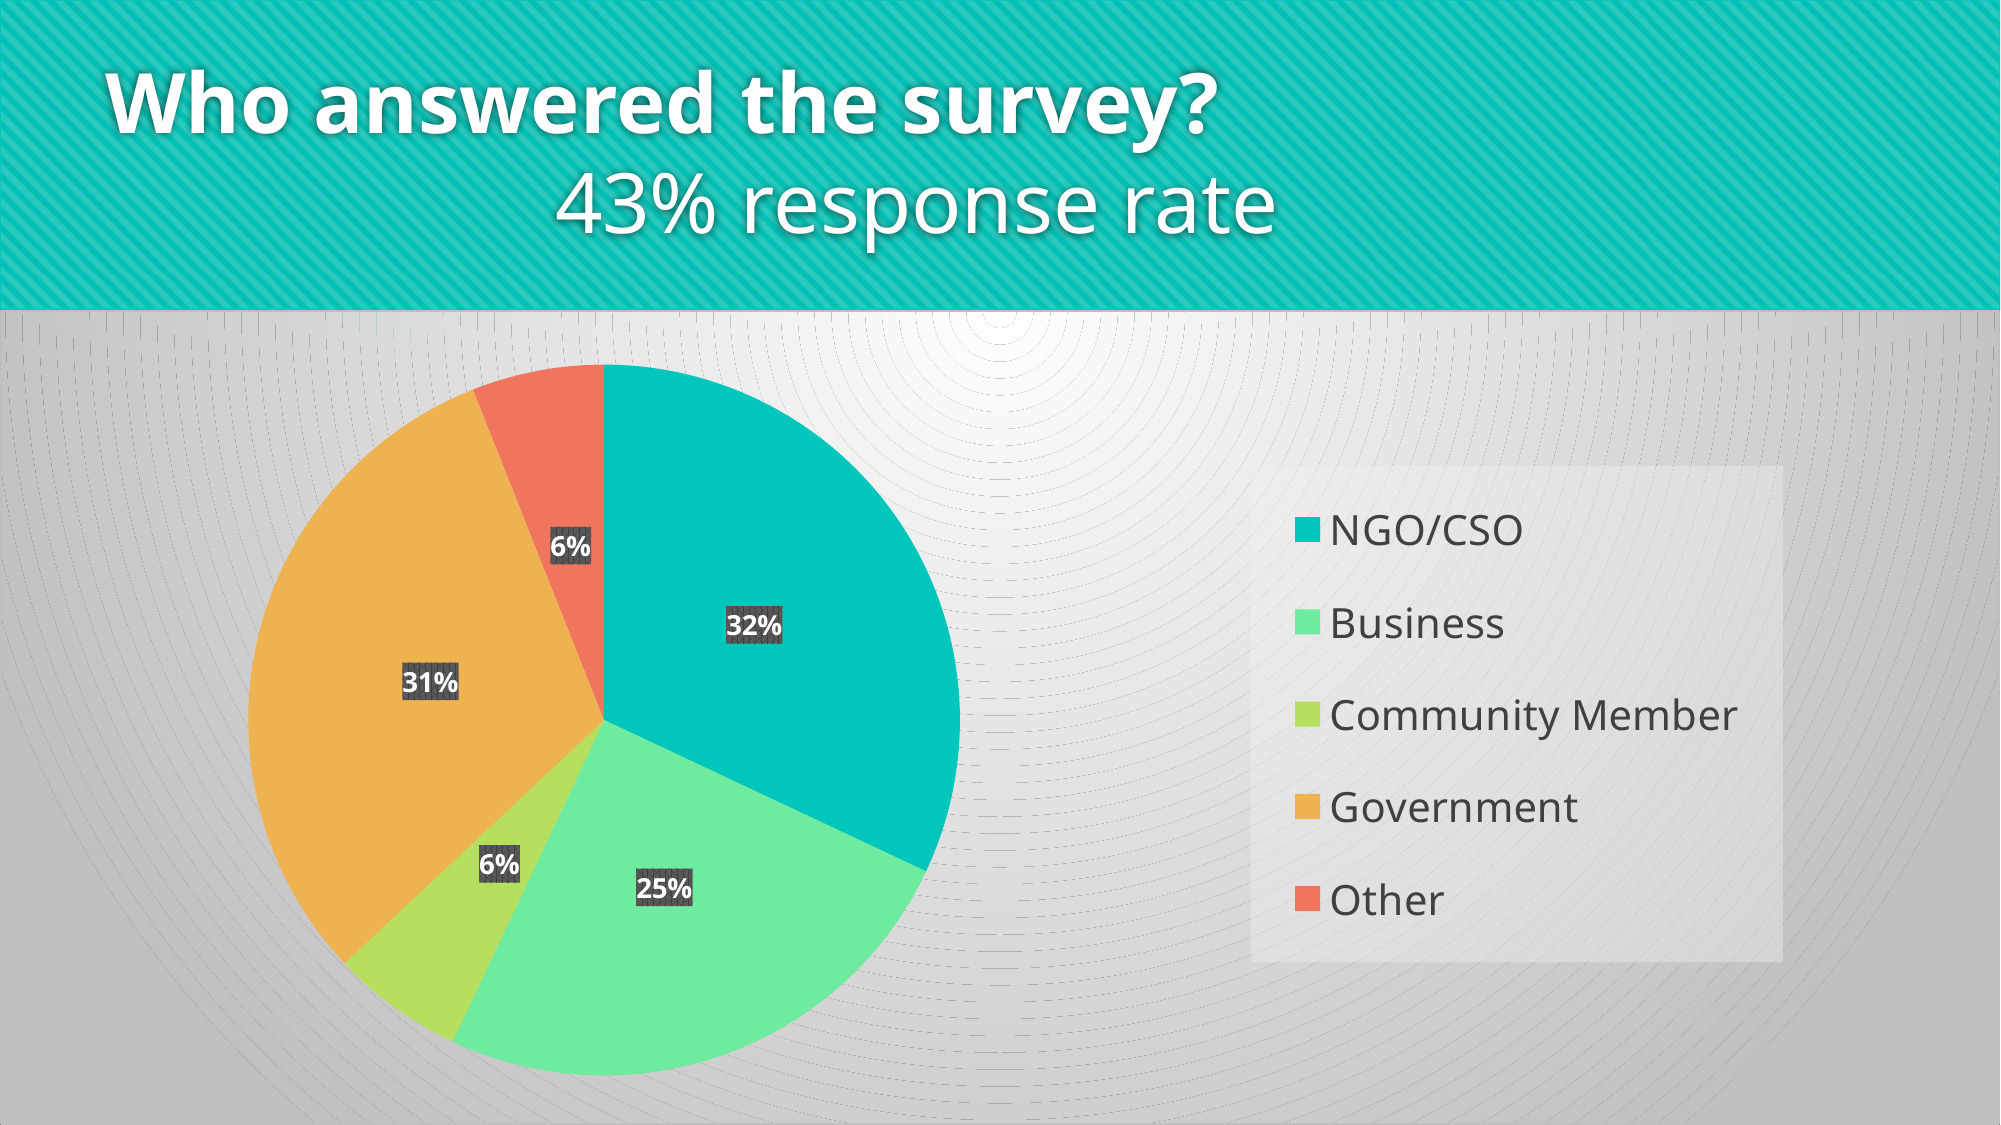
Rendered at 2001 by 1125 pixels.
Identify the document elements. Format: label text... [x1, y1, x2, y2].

title Who answered the survey? 43% response rate [90, 98, 1825, 258]
chart [0, 310, 2000, 1125]
